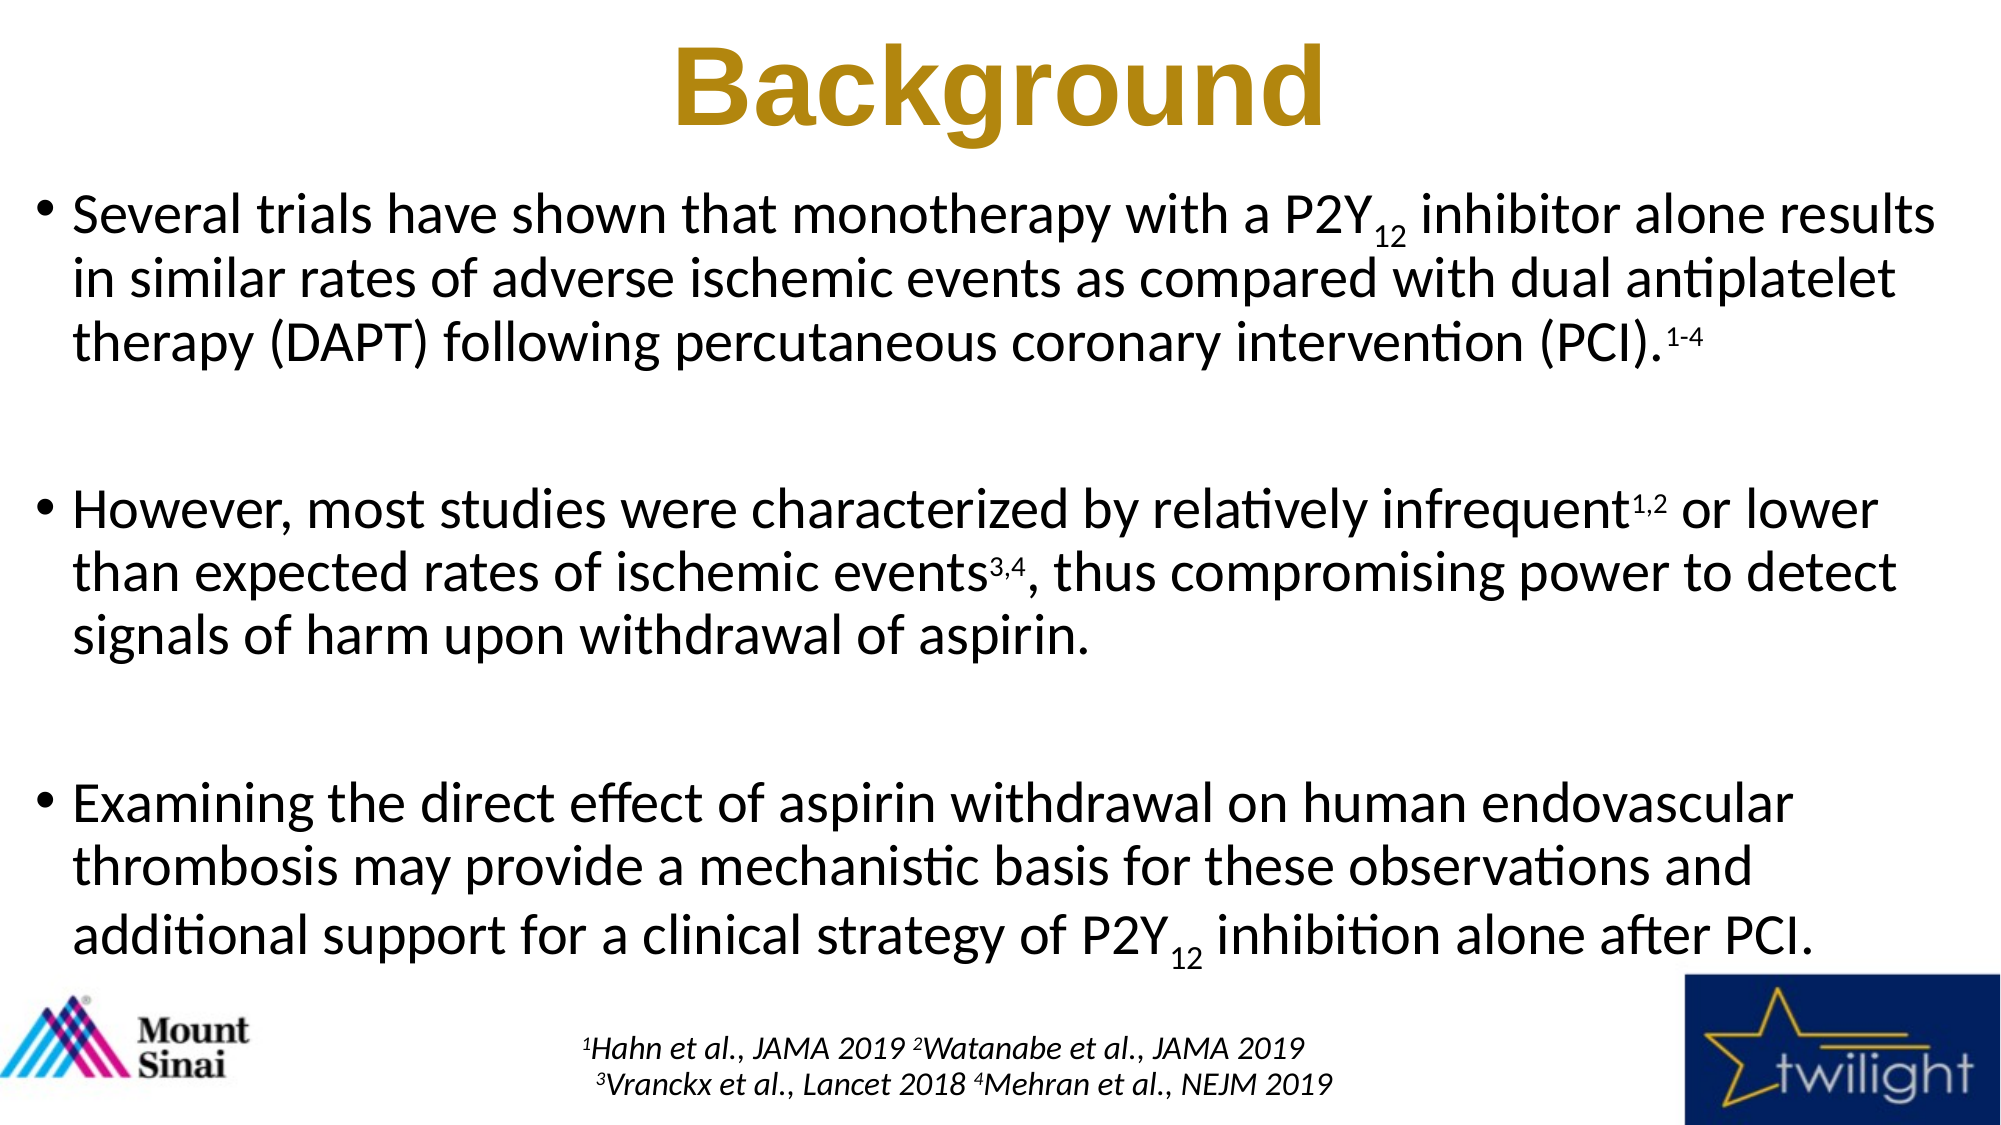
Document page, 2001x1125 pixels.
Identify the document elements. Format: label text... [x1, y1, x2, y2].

text_box 1Hahn et al., JAMA 2019 2Watanabe et al., JAMA 2019 [503, 1019, 1383, 1054]
text_box 3Vranckx et al., Lancet 2018 4Mehran et al., NEJM 2019 [496, 1054, 1432, 1109]
list Several trials have shown that monotherapy with a P2Y12 inhibitor alone results in similar rates of adverse ischemic events as compared with dual antiplatelet therapy (DAPT) following percutaneous coronary intervention (PCI).1-4 However, most studies were characterized by relatively infrequent1,2 or lower than expected rates of ischemic events3,4, thus compromising power to detect signals of harm upon withdrawal of aspirin. Examining the direct effect of aspirin withdrawal on human endovascular thrombosis may provide a mechanistic basis for these observations and additional support for a clinical strategy of P2Y12 inhibition alone after PCI. [19, 168, 1980, 956]
text_box Background [0, 5, 2000, 156]
picture [0, 0, 2001, 1125]
